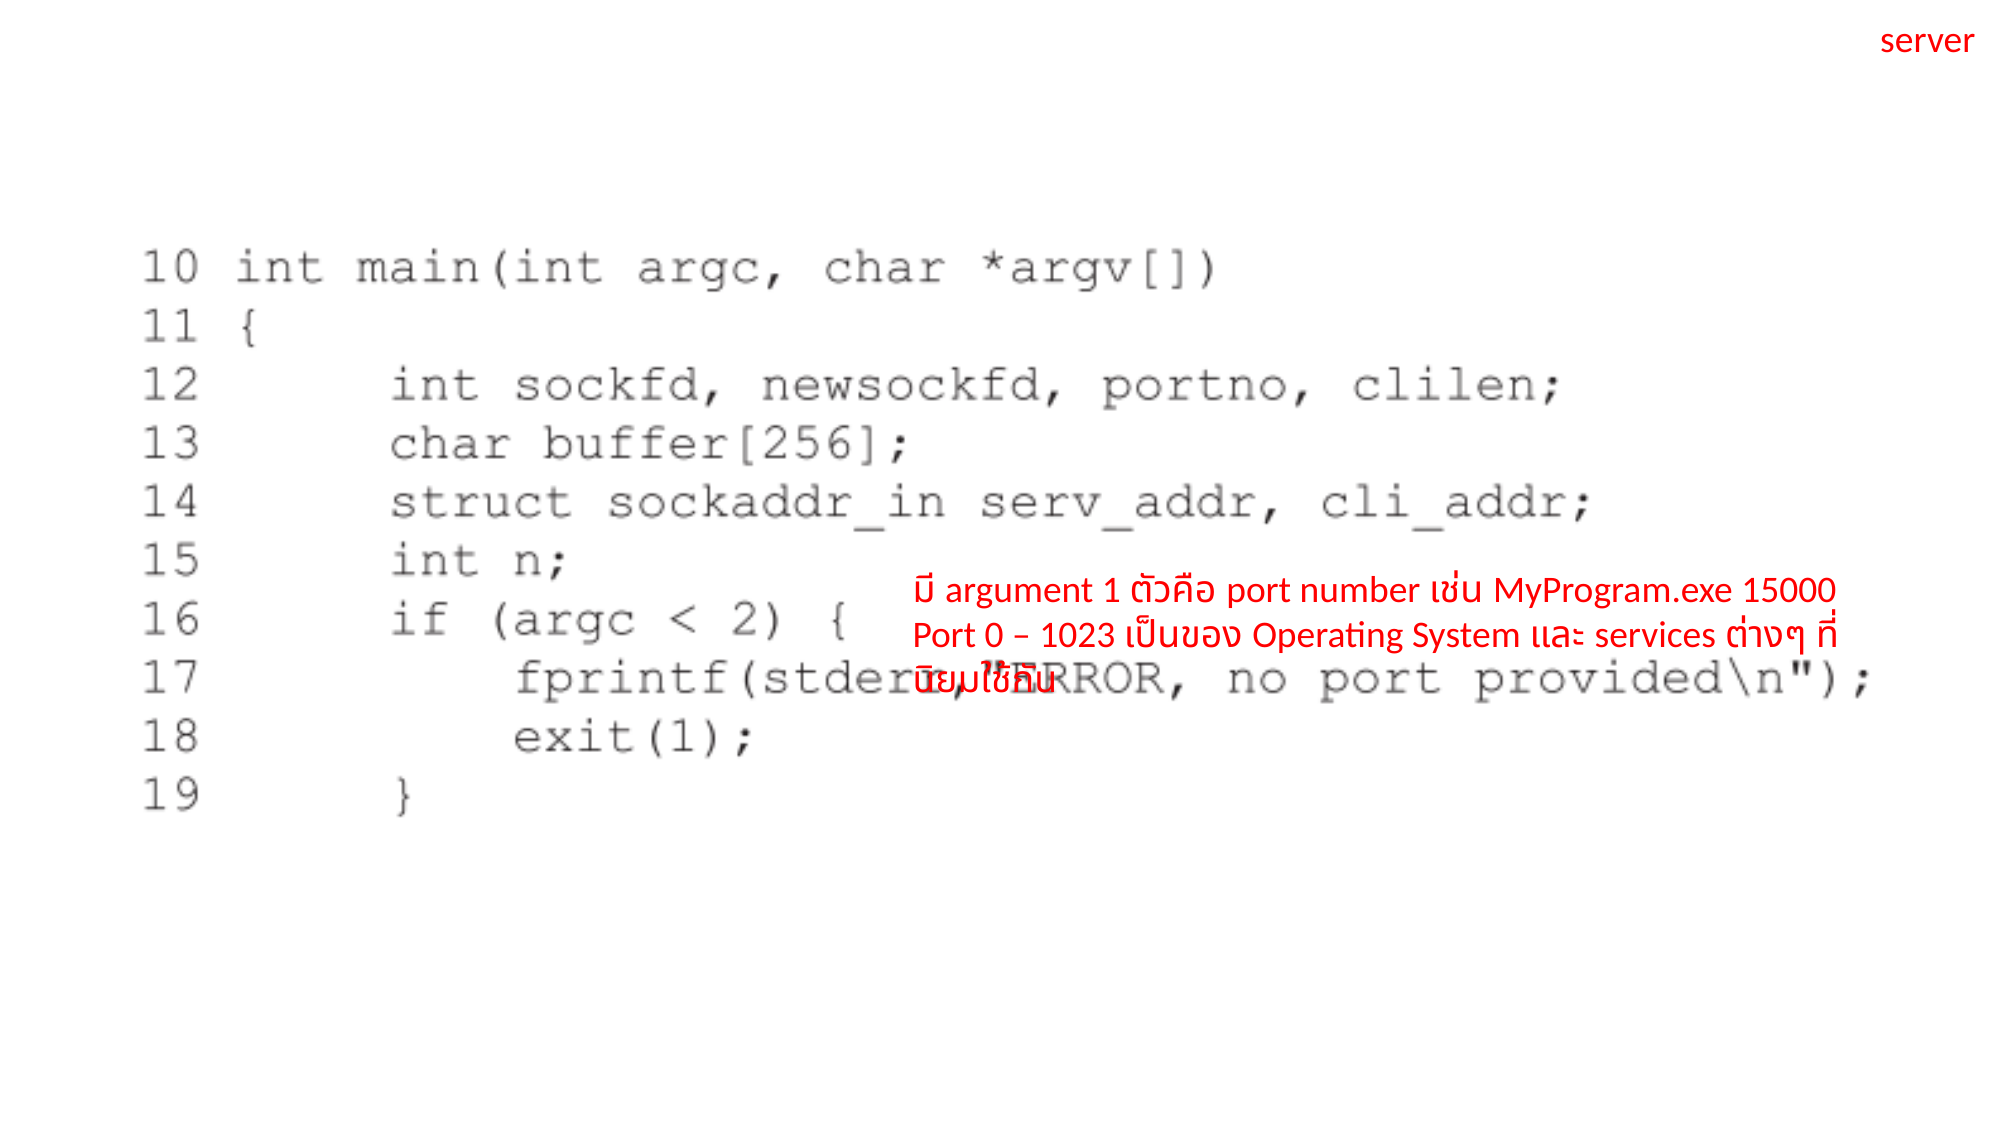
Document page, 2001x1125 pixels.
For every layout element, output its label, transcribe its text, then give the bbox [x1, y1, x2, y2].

picture [125, 224, 1882, 825]
text_box server [1858, 7, 1991, 67]
